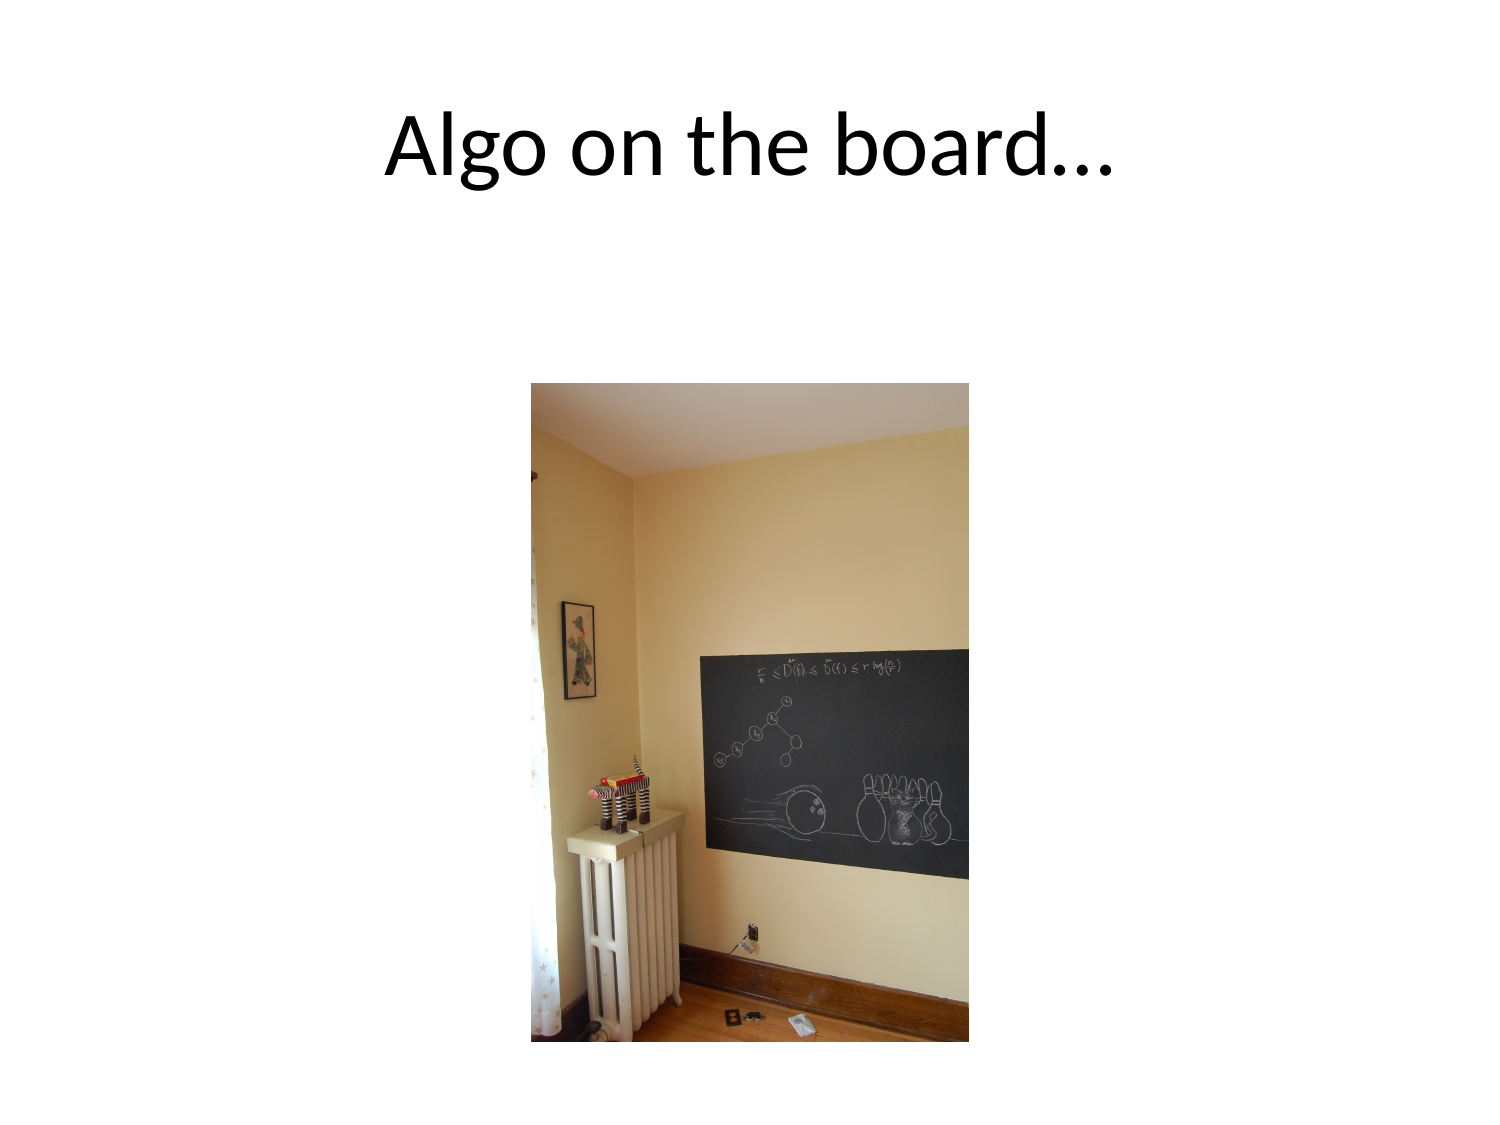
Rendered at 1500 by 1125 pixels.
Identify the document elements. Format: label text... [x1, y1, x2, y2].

title Algo on the board… [75, 45, 1425, 233]
picture [530, 382, 969, 1042]
